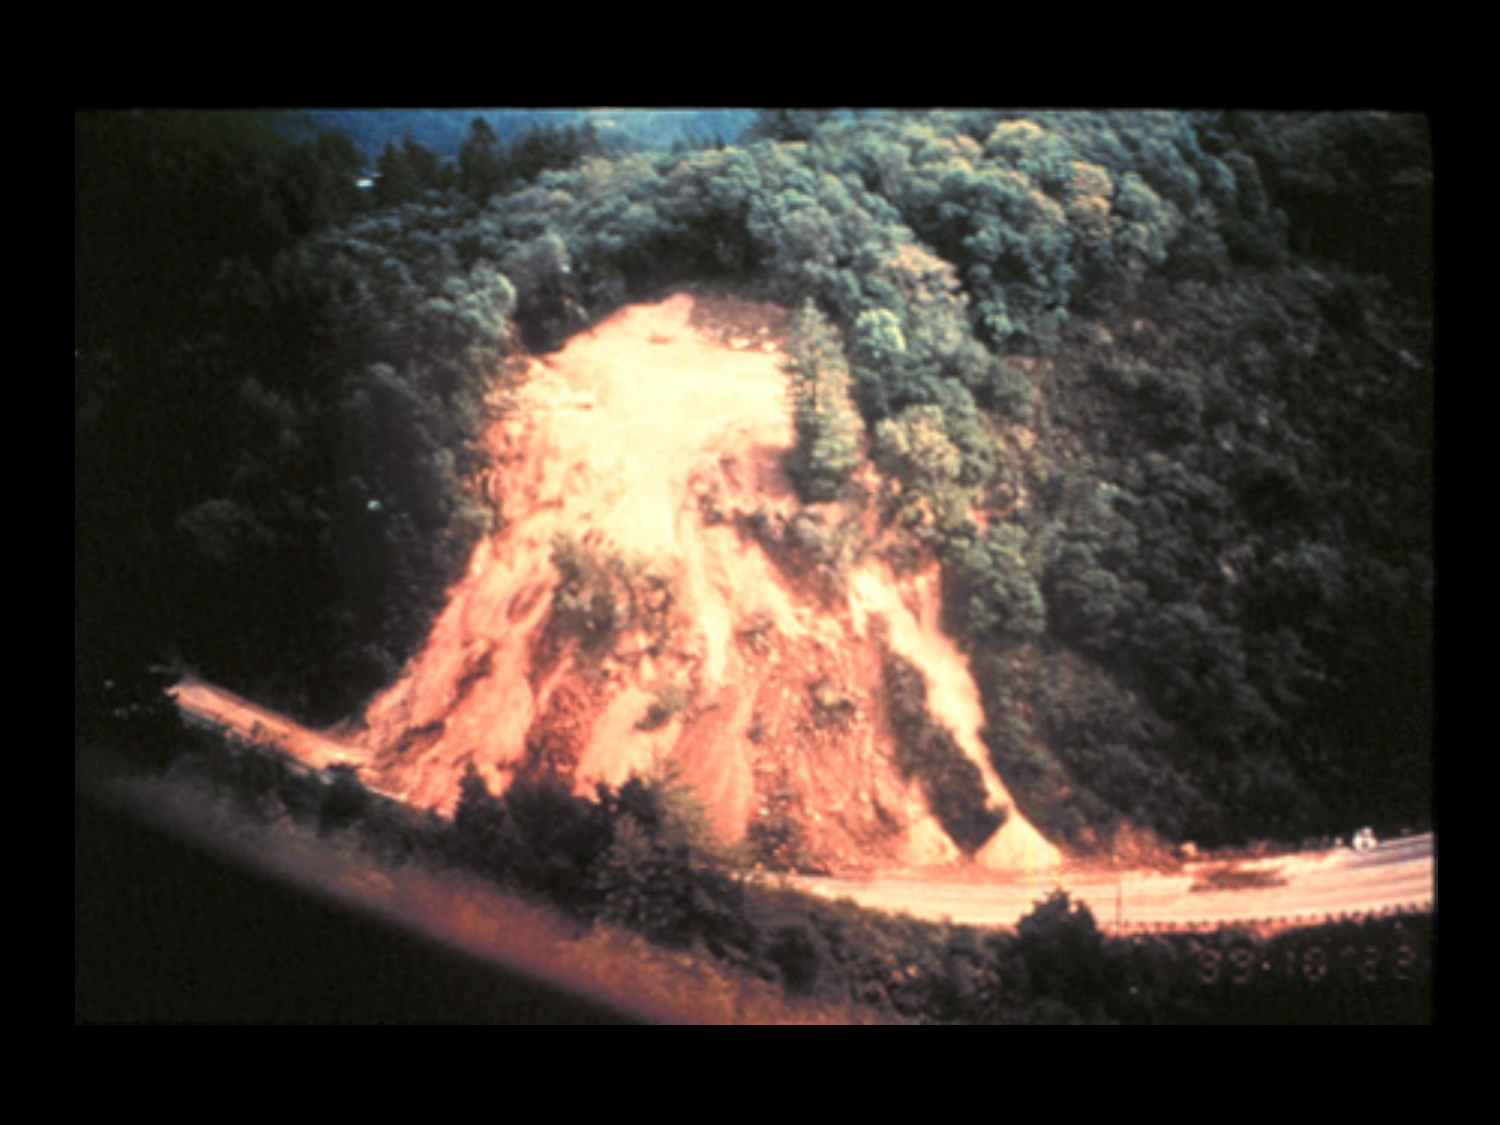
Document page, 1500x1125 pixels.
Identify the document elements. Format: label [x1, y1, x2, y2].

picture [74, 106, 1438, 1025]
